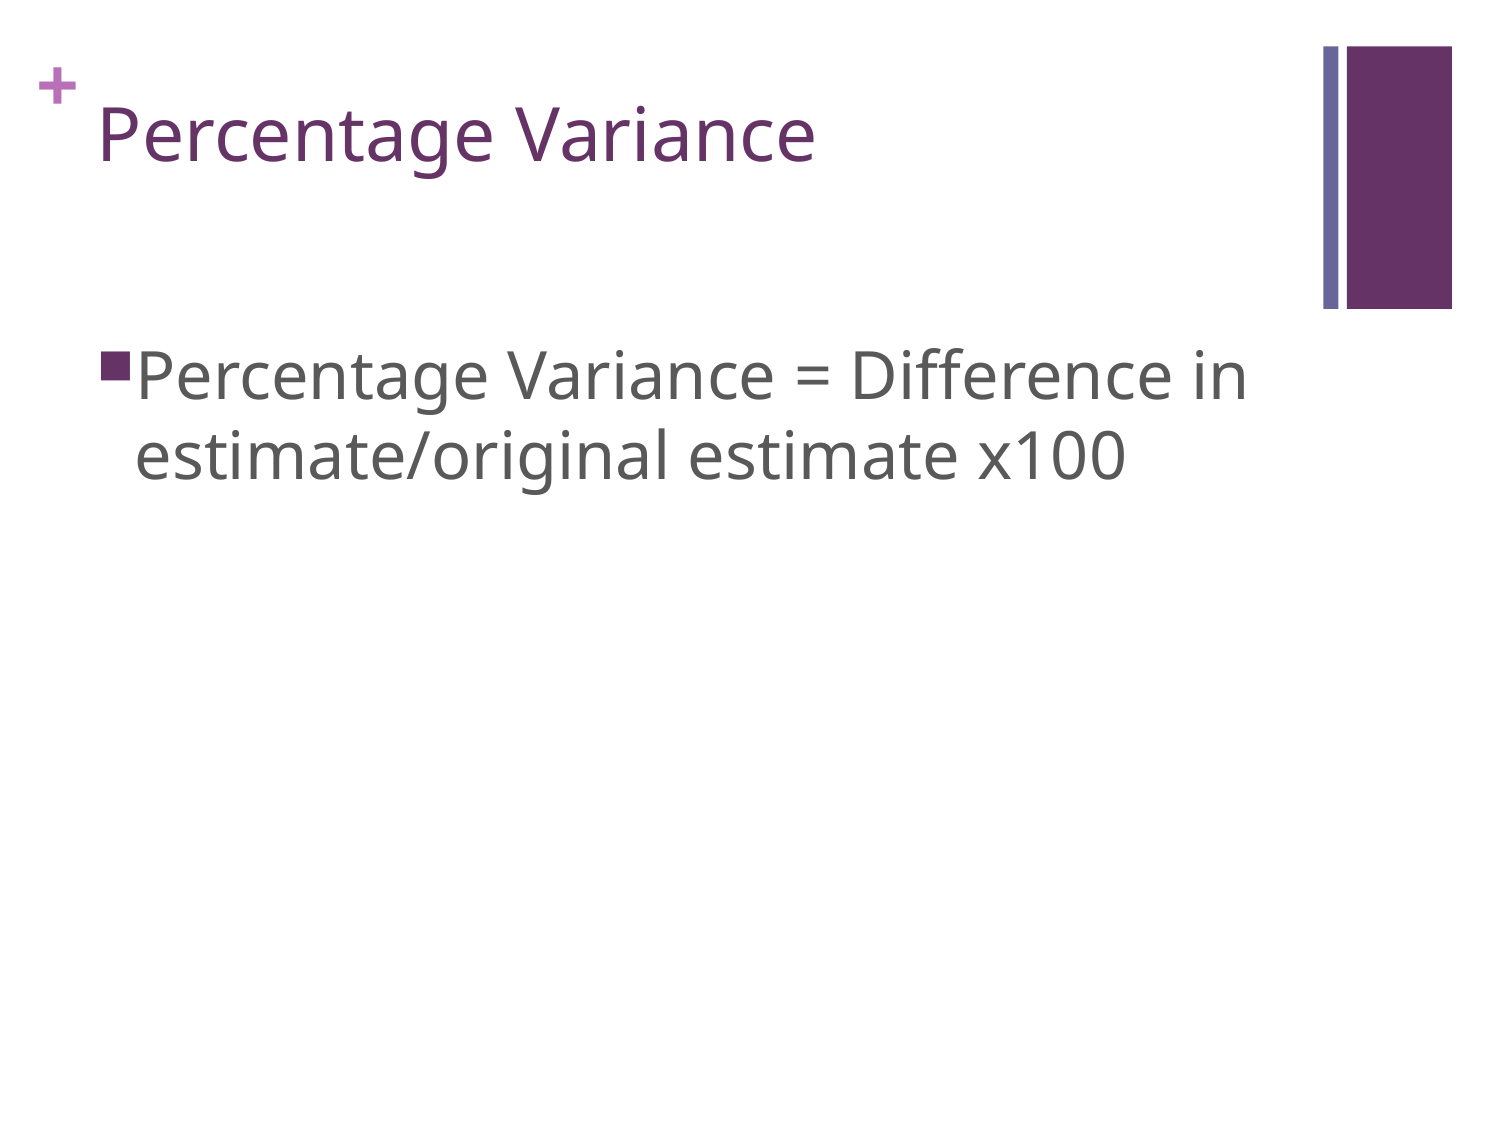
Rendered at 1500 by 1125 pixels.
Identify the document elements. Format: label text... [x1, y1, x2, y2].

title Percentage Variance [81, 79, 1322, 263]
list Percentage Variance = Difference in estimate/original estimate x100 [81, 324, 1322, 1005]
